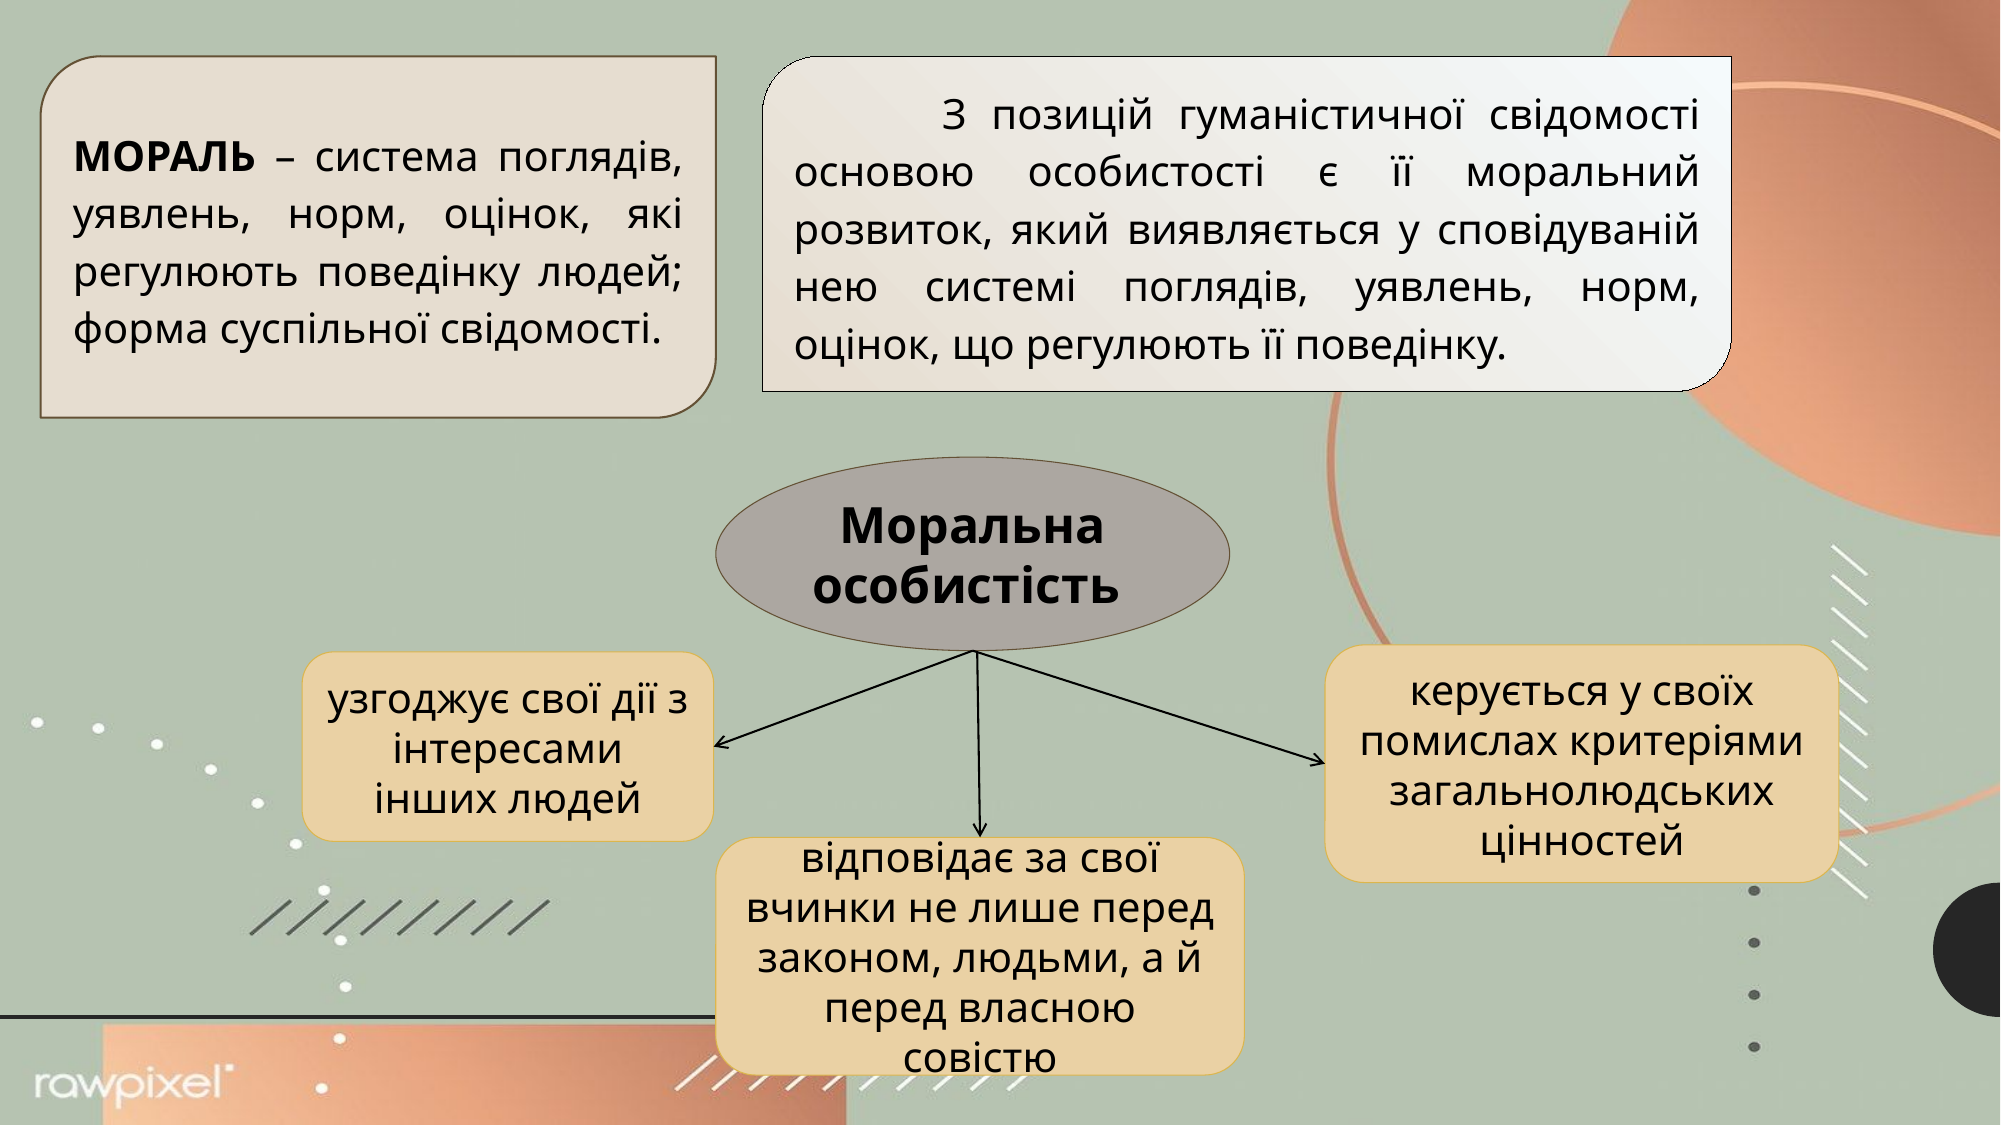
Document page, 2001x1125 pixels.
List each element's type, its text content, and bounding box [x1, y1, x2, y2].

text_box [977, 651, 981, 838]
picture [0, 0, 2001, 1125]
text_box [713, 650, 972, 747]
text_box узгоджує свої дії з інтересами інших людей [301, 651, 715, 842]
text_box З позицій гуманістичної свідомості основою особистості є її моральний розвиток, який виявляється у сповідуваній нею системі поглядів, уявлень, норм, оцінок, що регулюють її поведінку. [762, 56, 1732, 392]
text_box Моральна особистість [715, 456, 1231, 650]
text_box відповідає за свої вчинки не лише перед законом, людьми, а й перед власною совістю [715, 836, 1245, 1076]
text_box керується у своїх помислах критеріями загальнолюдських цінностей [1324, 644, 1840, 884]
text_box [972, 650, 1325, 764]
text_box МОРАЛЬ – система поглядів, уявлень, норм, оцінок, які регулюють поведінку людей; форма суспільної свідомості. [39, 55, 717, 419]
